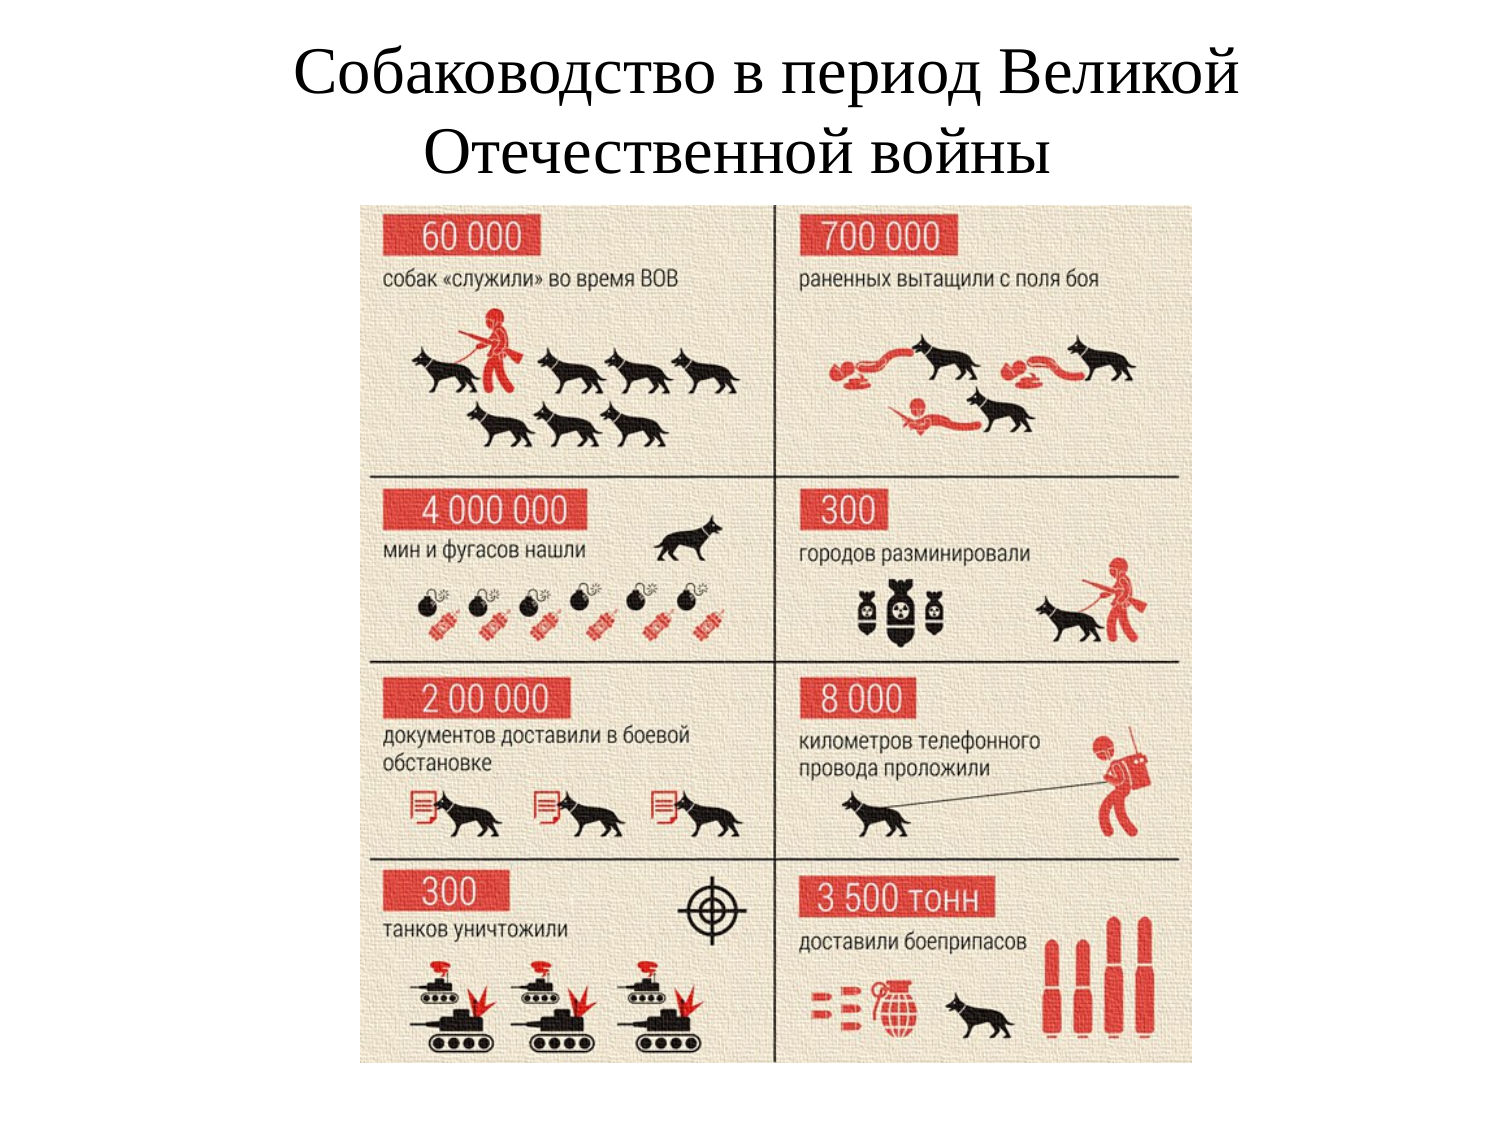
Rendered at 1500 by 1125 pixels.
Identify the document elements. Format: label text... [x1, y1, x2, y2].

list Собаководство в период Великой Отечественной войны [4, 18, 1471, 114]
picture [359, 204, 1214, 1063]
